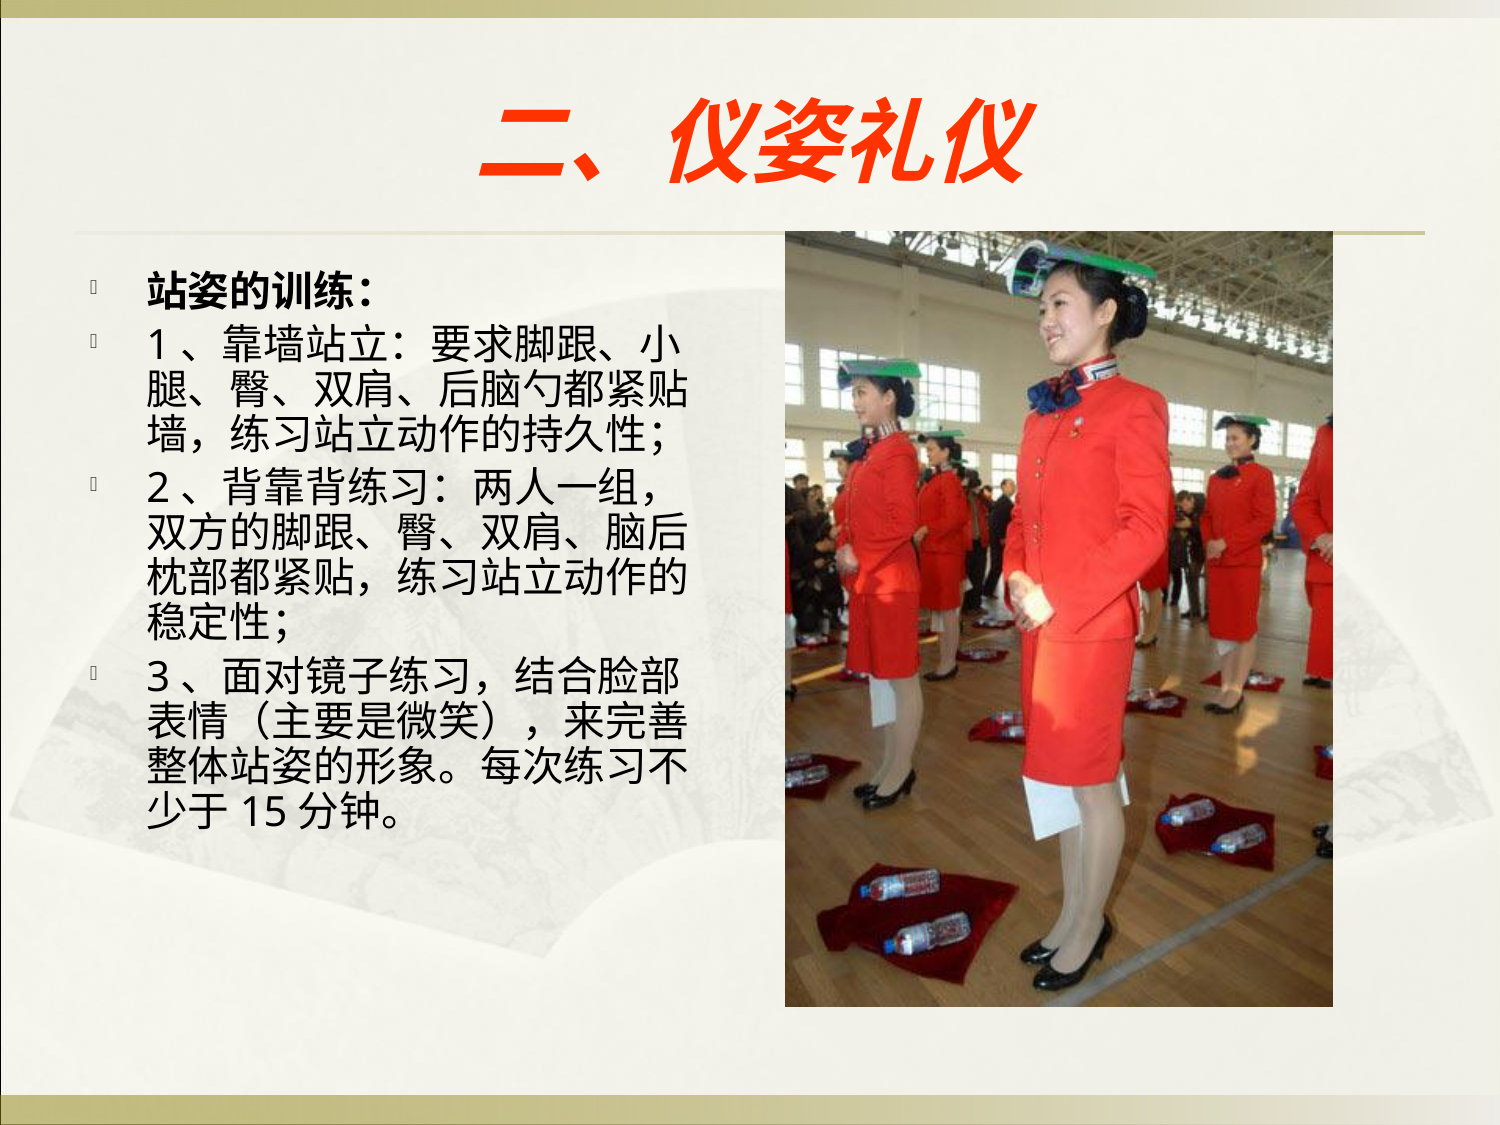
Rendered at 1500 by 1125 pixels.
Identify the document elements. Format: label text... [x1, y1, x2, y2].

title 二、仪姿礼仪 [74, 44, 1426, 233]
picture [0, 18, 1500, 1095]
list 站姿的训练： 1、靠墙站立：要求脚跟、小腿、臀、双肩、后脑勺都紧贴墙，练习站立动作的持久性； 2、背靠背练习：两人一组，双方的脚跟、臀、双肩、脑后枕部都紧贴，练习站立动作的稳定性； 3、面对镜子练习，结合脸部表情（主要是微笑），来完善整体站姿的形象。每次练习不少于15分钟。 [74, 262, 738, 1006]
